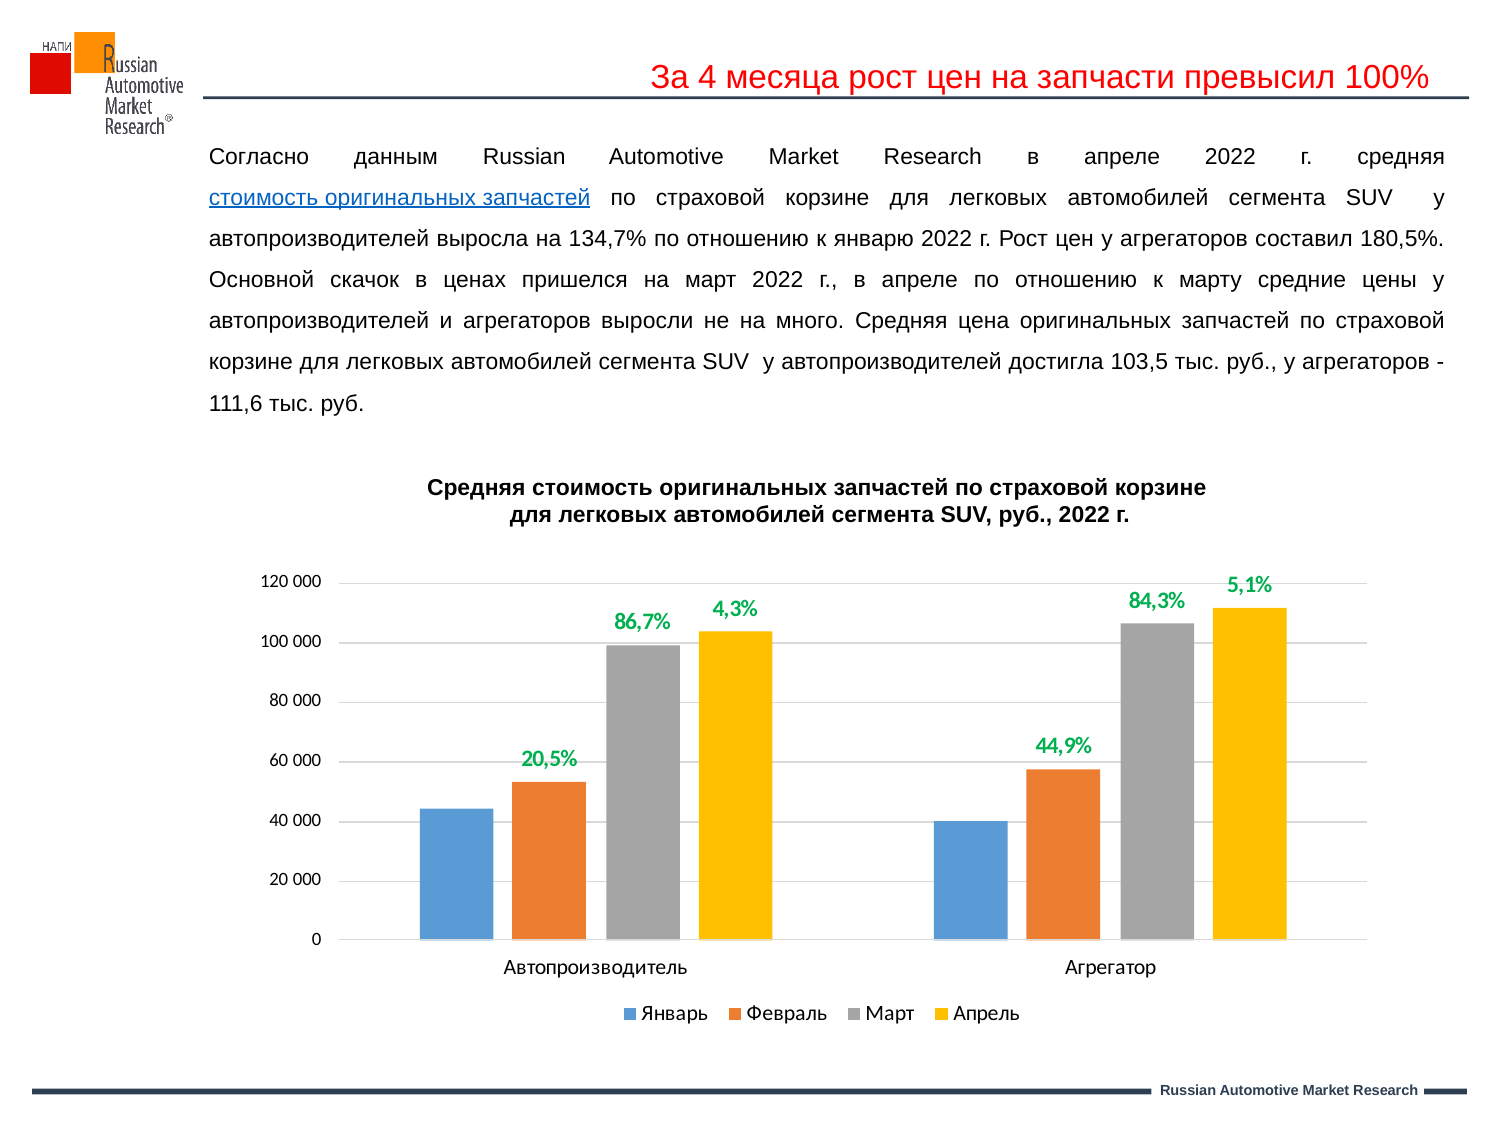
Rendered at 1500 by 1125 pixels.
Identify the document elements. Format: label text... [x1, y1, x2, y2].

text_box Согласно данным Russian Automotive Market Research в апреле 2022 г. средняя стоимость оригинальных запчастей по страховой корзине для легковых автомобилей сегмента SUV у автопроизводителей выросла на 134,7% по отношению к январю 2022 г. Рост цен у агрегаторов составил 180,5%. Основной скачок в ценах пришелся на март 2022 г., в апреле по отношению к марту средние цены у автопроизводителей и агрегаторов выросли не на много. Средняя цена оригинальных запчастей по страховой корзине для легковых автомобилей сегмента SUV у автопроизводителей достигла 103,5 тыс. руб., у агрегаторов - 111,6 тыс. руб. [193, 120, 1461, 423]
text_box Средняя стоимость оригинальных запчастей по страховой корзине для легковых автомобилей сегмента SUV, руб., 2022 г. [271, 464, 1369, 535]
text_box [221, 25, 1450, 96]
picture [30, 32, 183, 134]
text_box За 4 месяца рост цен на запчасти превысил 100% [518, 47, 1446, 103]
picture [245, 560, 1389, 1046]
